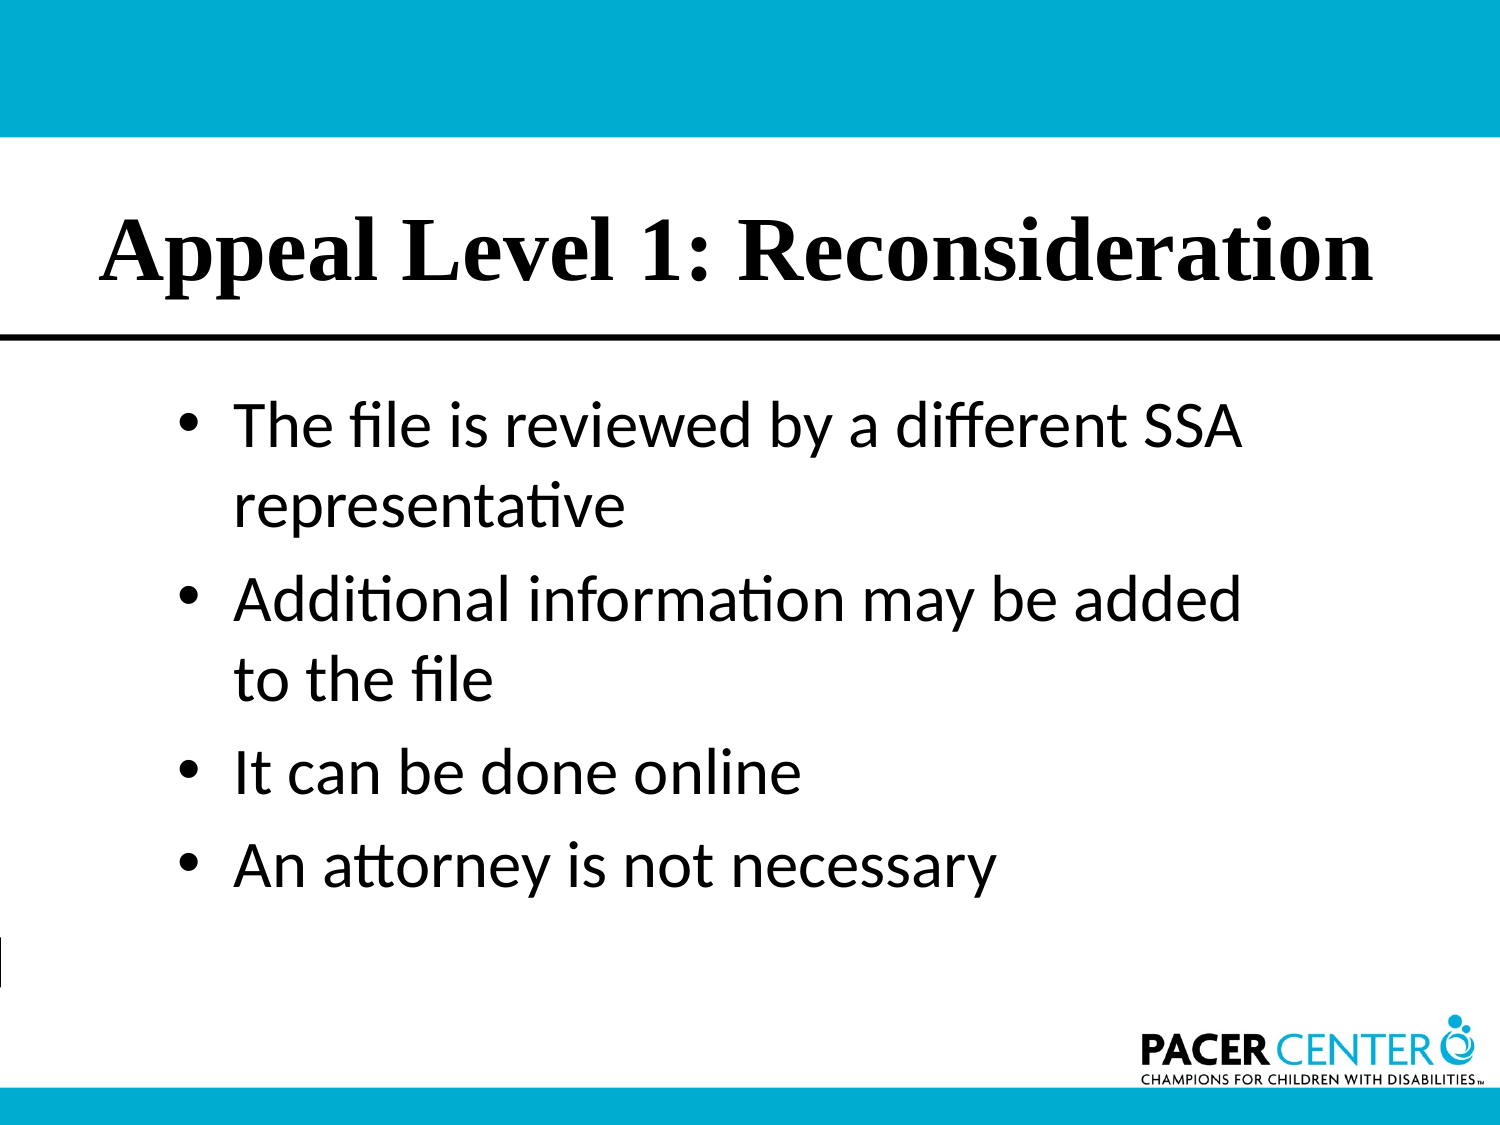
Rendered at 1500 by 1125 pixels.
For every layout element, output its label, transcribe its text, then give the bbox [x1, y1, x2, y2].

picture [1137, 1012, 1488, 1087]
list The file is reviewed by a different SSA representative Additional information may be added to the file It can be done online An attorney is not necessary [162, 299, 1313, 975]
title Appeal Level 1: Reconsideration [12, 149, 1463, 338]
